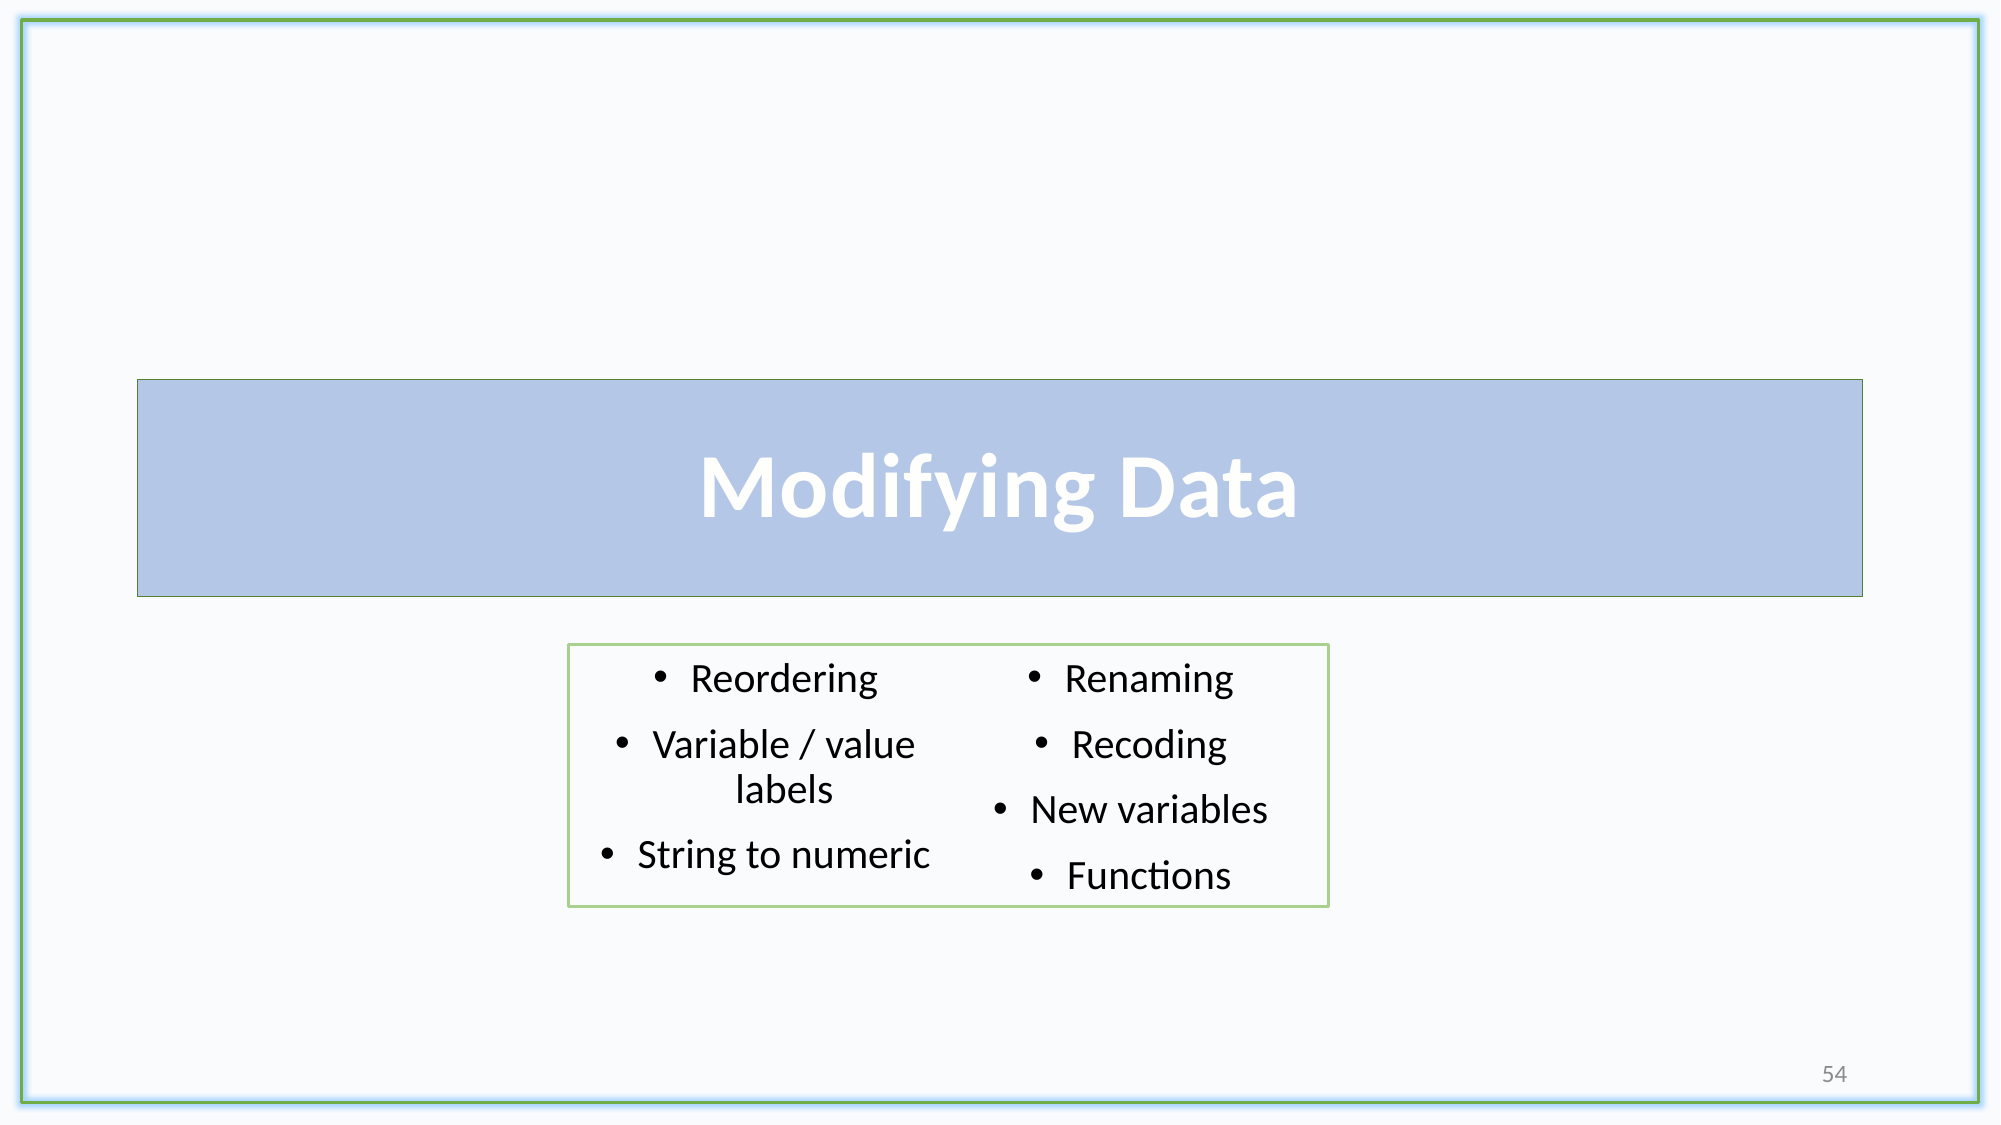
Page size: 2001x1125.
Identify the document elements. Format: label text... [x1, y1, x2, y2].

title Modifying Data [137, 379, 1863, 597]
subtitle Reordering Variable / value labels String to numeric Renaming Recoding New variables Functions [567, 643, 1330, 908]
slide_number 54 [1412, 1042, 1863, 1103]
